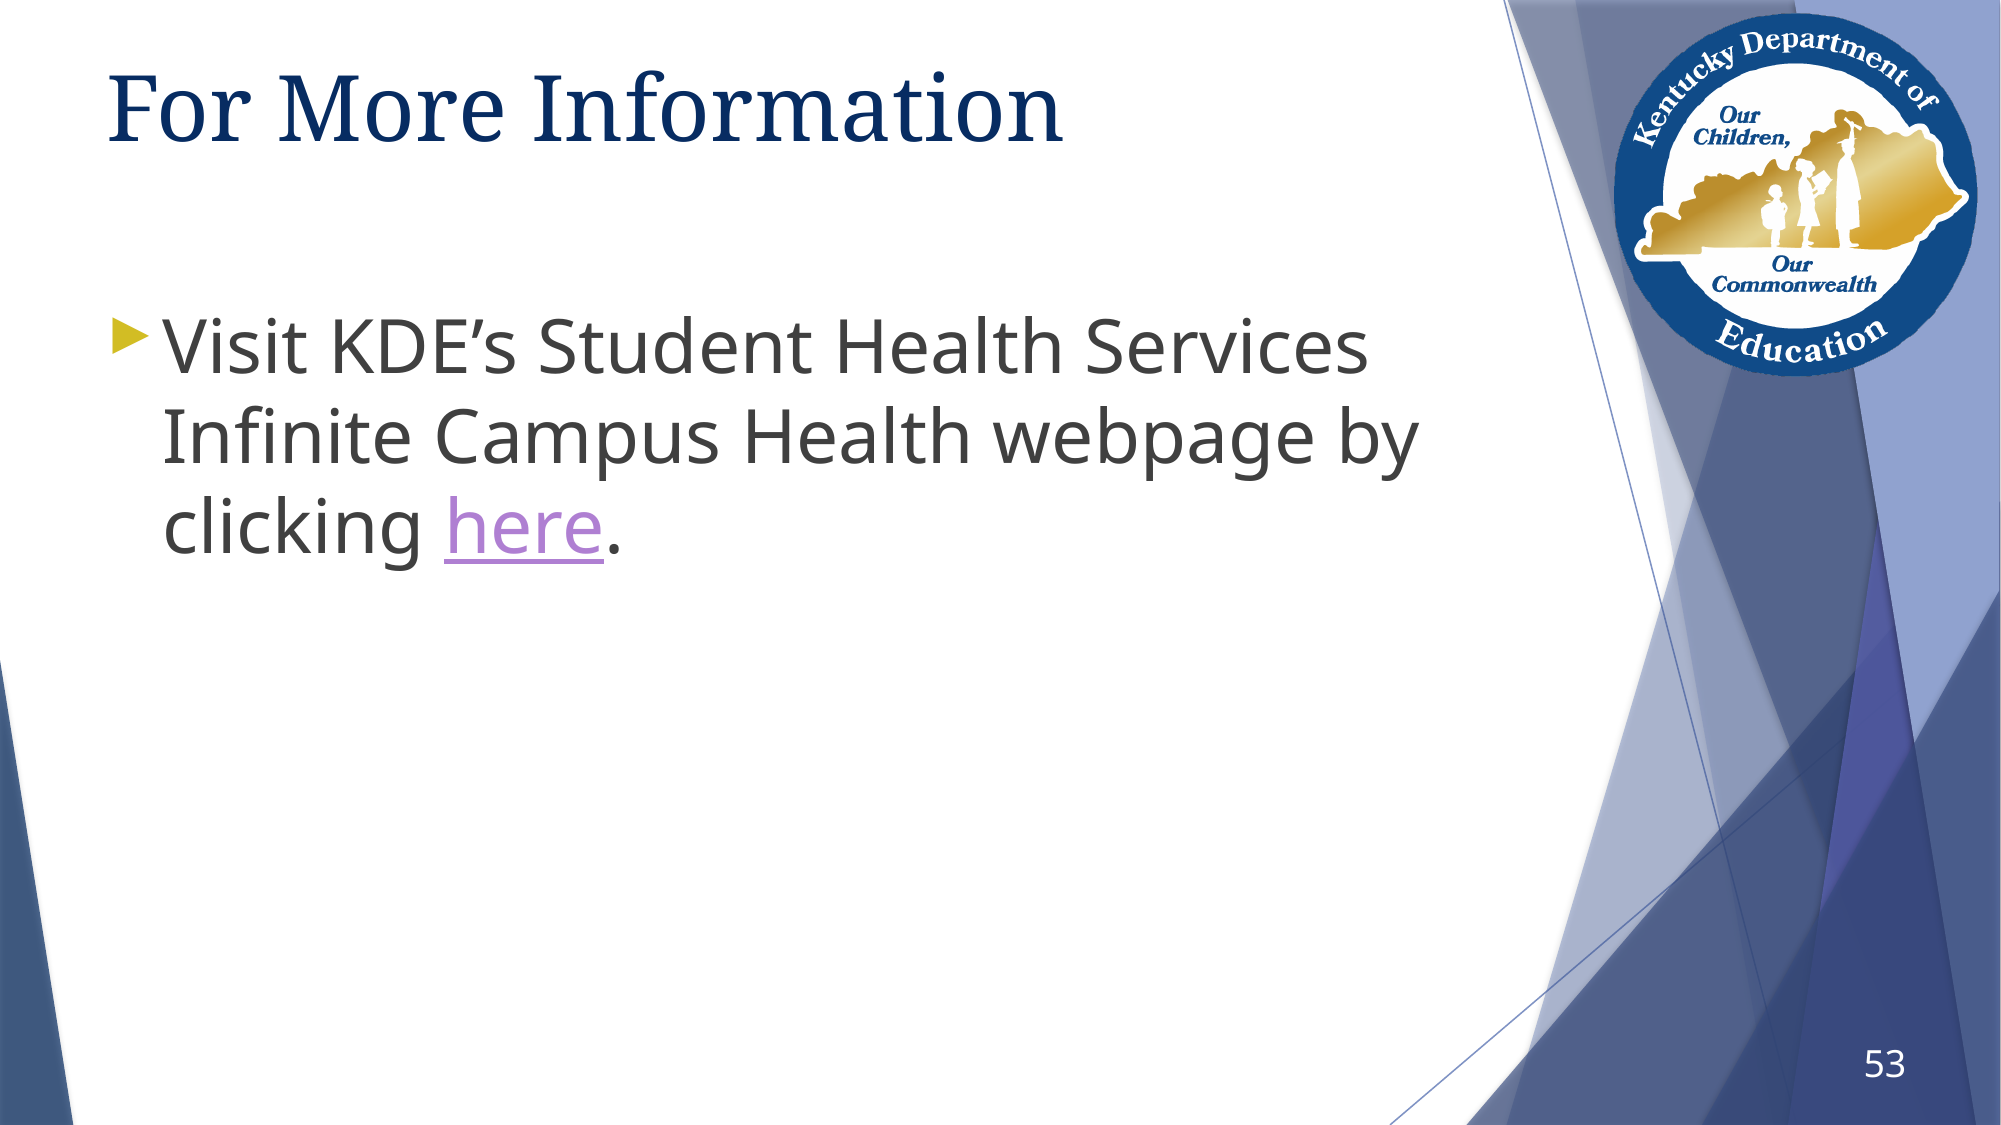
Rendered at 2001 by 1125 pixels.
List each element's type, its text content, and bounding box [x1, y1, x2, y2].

list Visit KDE’s Student Health Services Infinite Campus Health webpage by clicking here. [91, 290, 1599, 1095]
picture [1598, 0, 1989, 390]
title For More Information [91, 42, 1502, 259]
slide_number 53 [1809, 1035, 1922, 1096]
